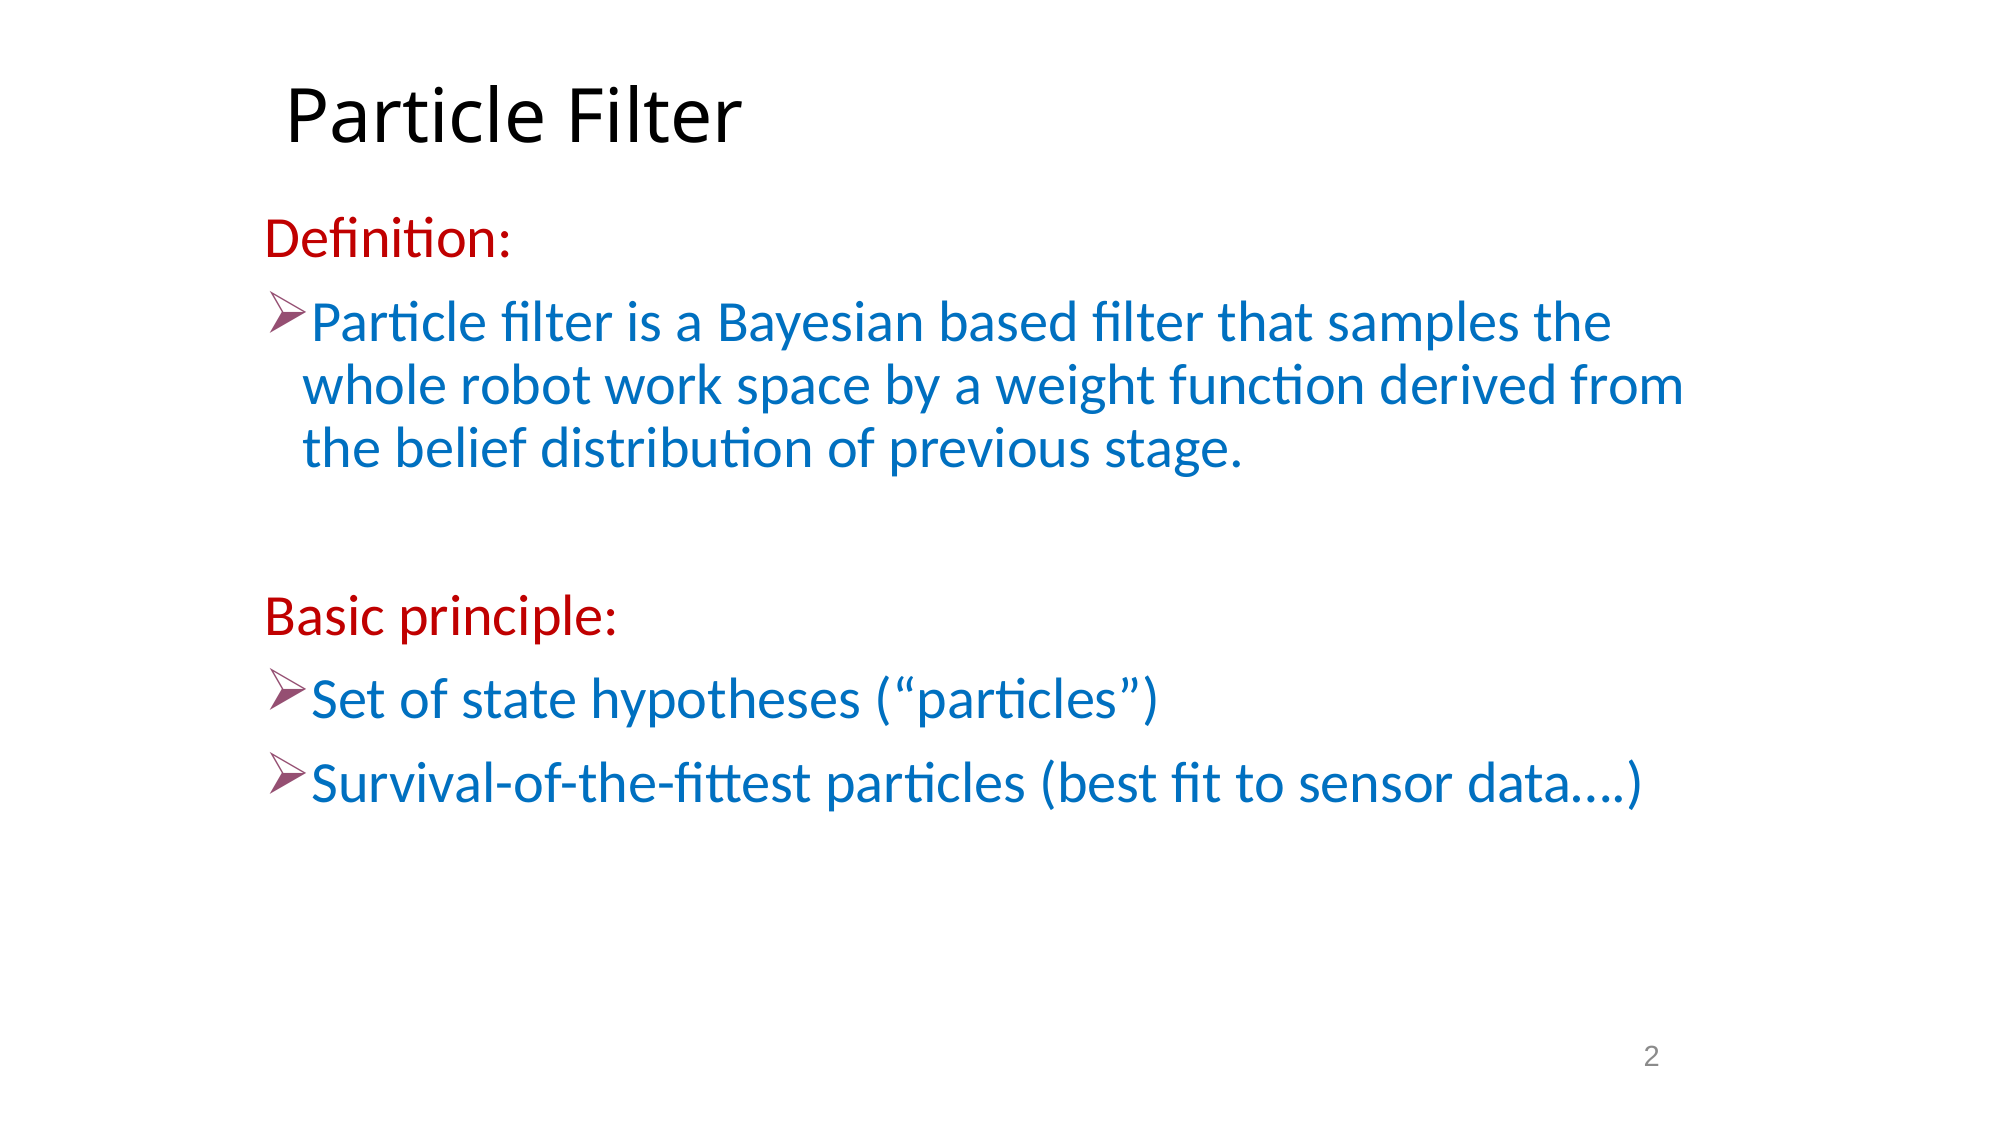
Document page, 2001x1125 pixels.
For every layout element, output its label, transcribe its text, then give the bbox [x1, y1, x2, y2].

title Particle Filter [249, 50, 1750, 188]
list Definition: Particle filter is a Bayesian based filter that samples the whole robot work space by a weight function derived from the belief distribution of previous stage. Basic principle: Set of state hypotheses (“particles”) Survival-of-the-fittest particles (best fit to sensor data….) [249, 200, 1750, 1125]
slide_number 2 [1612, 1025, 1675, 1085]
